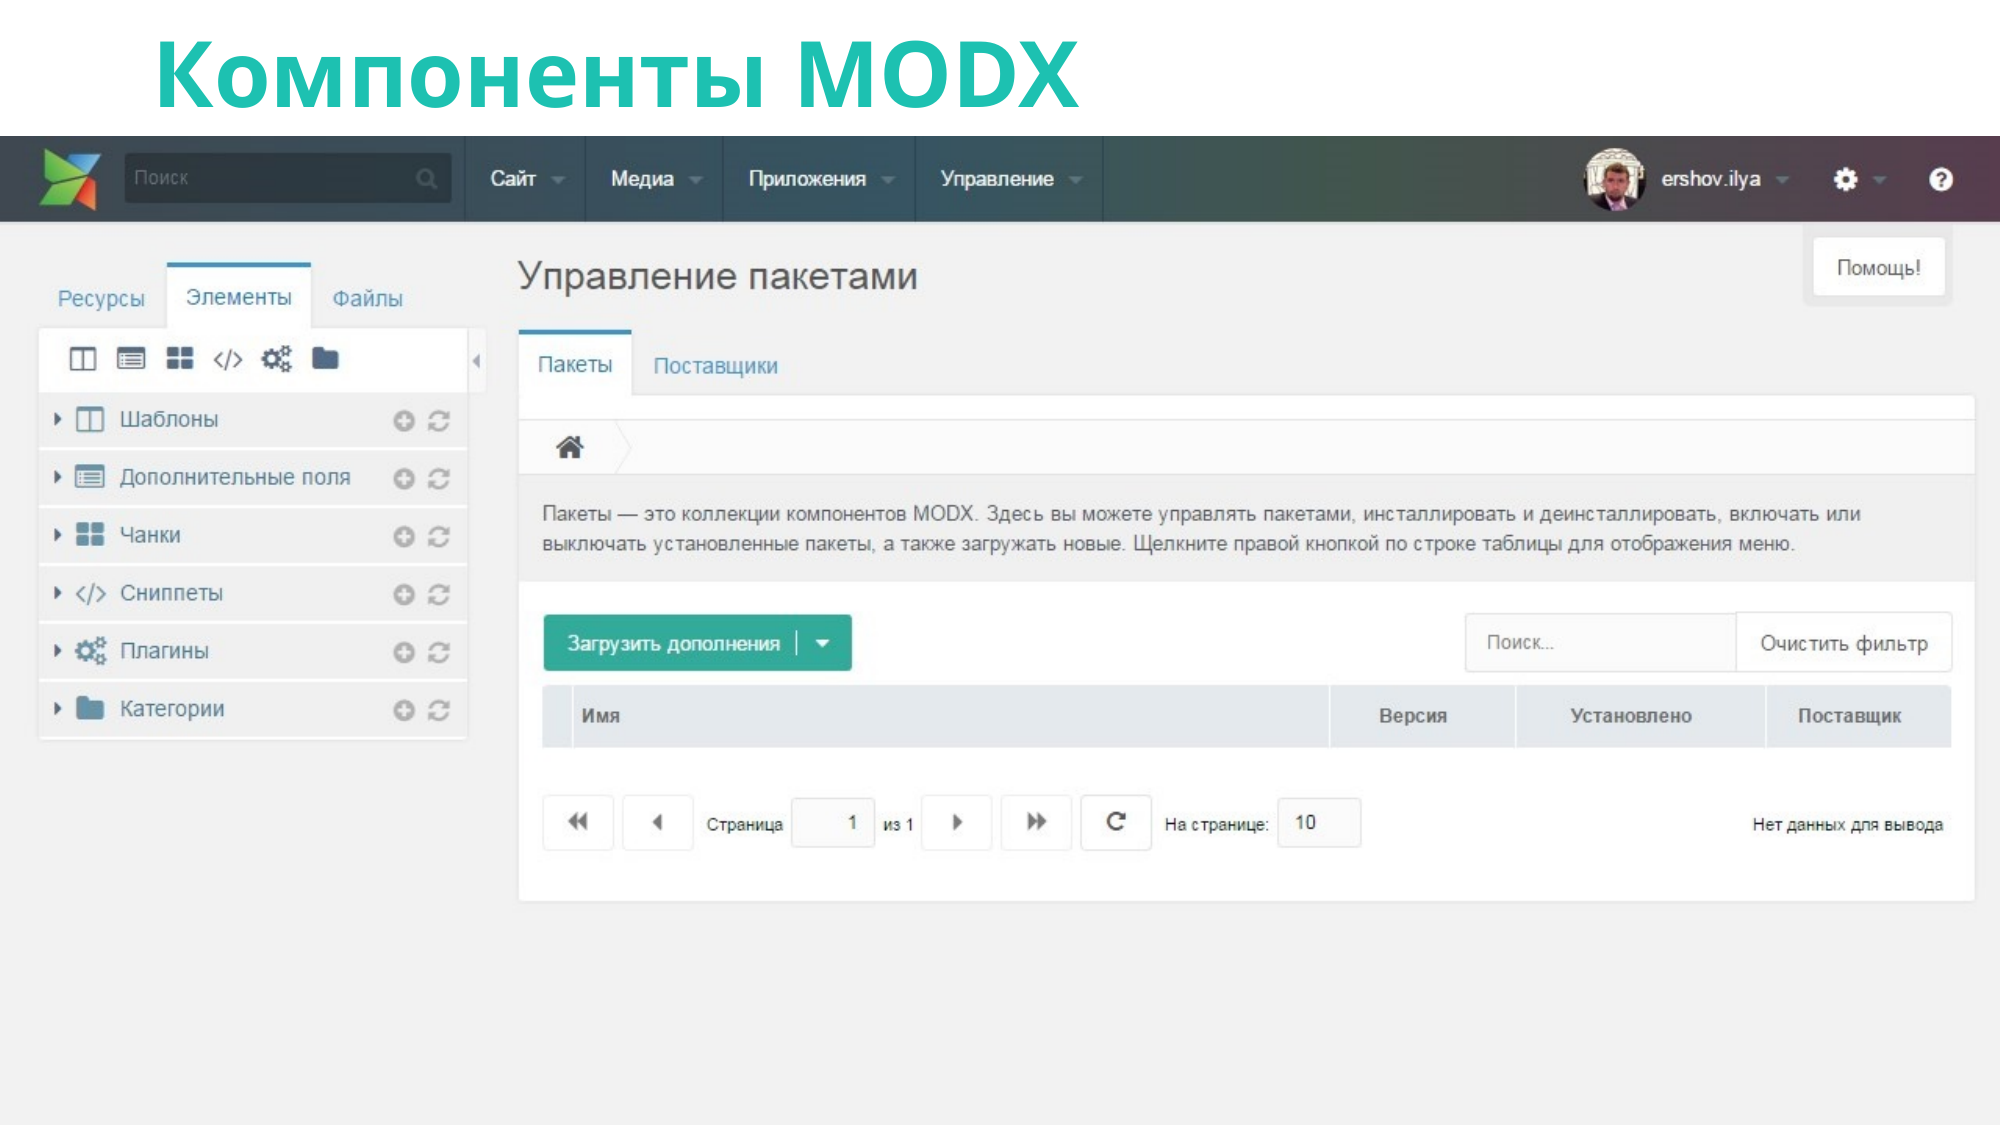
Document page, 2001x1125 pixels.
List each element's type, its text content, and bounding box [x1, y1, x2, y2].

title Компоненты MODX [137, 18, 1863, 136]
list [0, 136, 2000, 1125]
